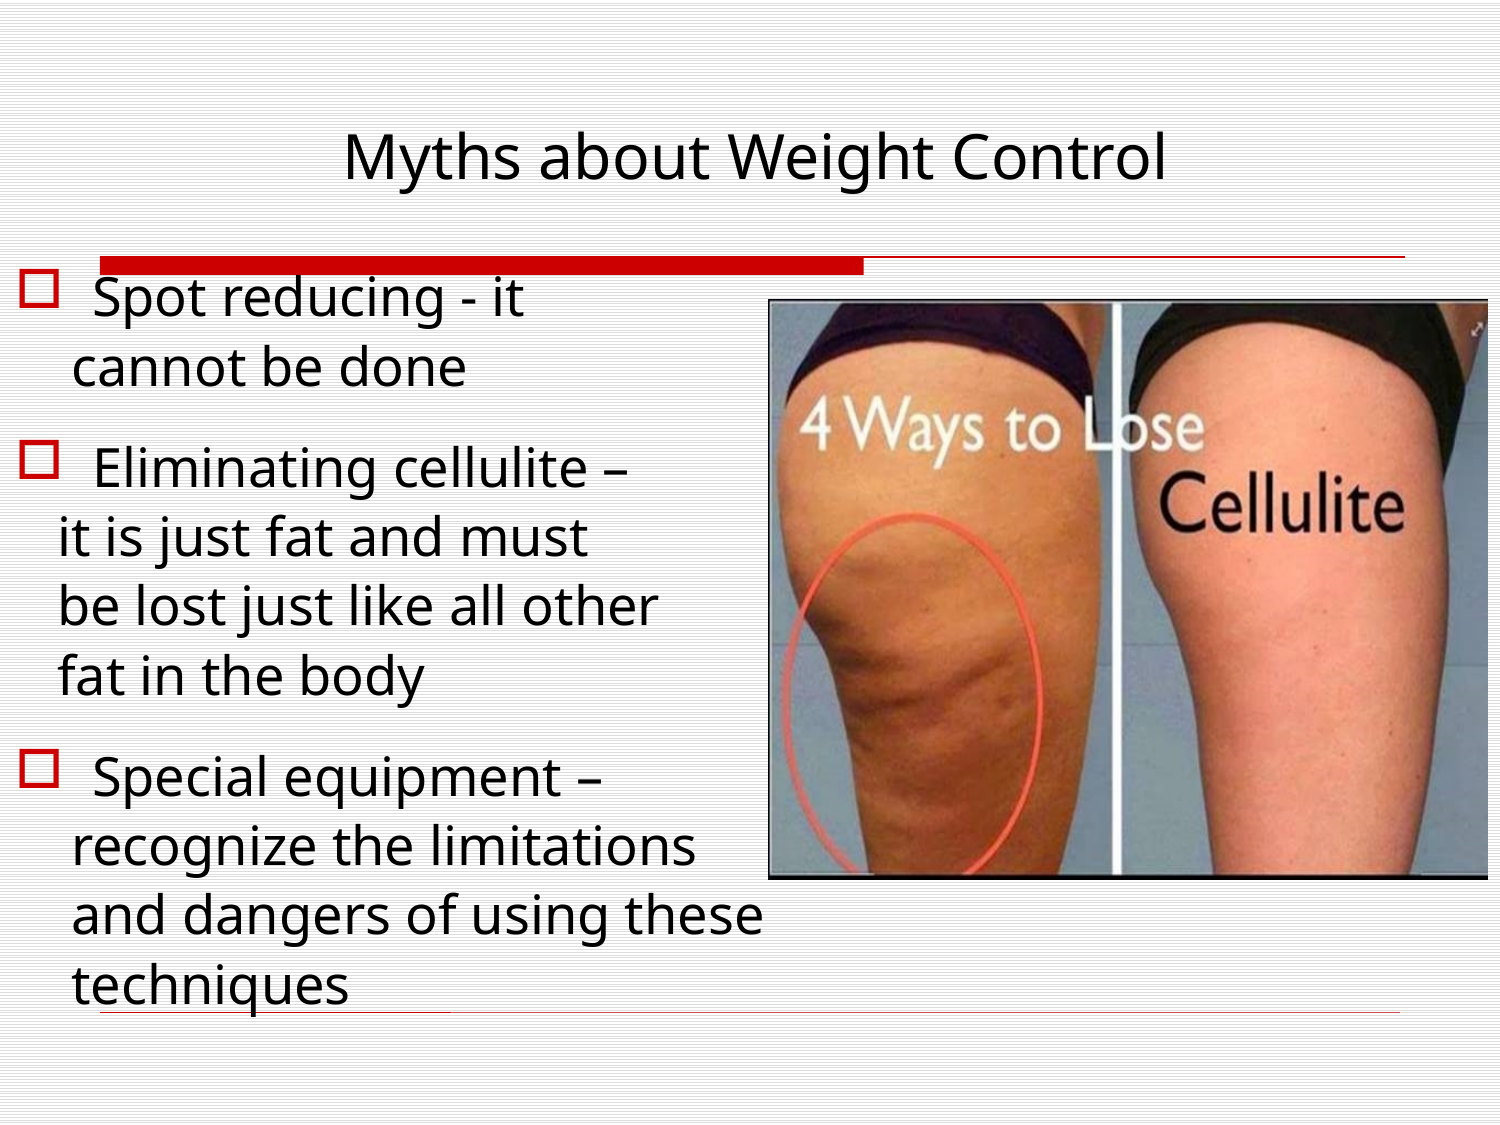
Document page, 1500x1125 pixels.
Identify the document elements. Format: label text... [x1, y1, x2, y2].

title Myths about Weight Control [99, 0, 1413, 200]
picture [768, 299, 1488, 880]
list Spot reducing - it cannot be done Eliminating cellulite – it is just fat and must be lost just like all other fat in the body Special equipment – recognize the limitations and dangers of using these techniques [0, 262, 1413, 1050]
